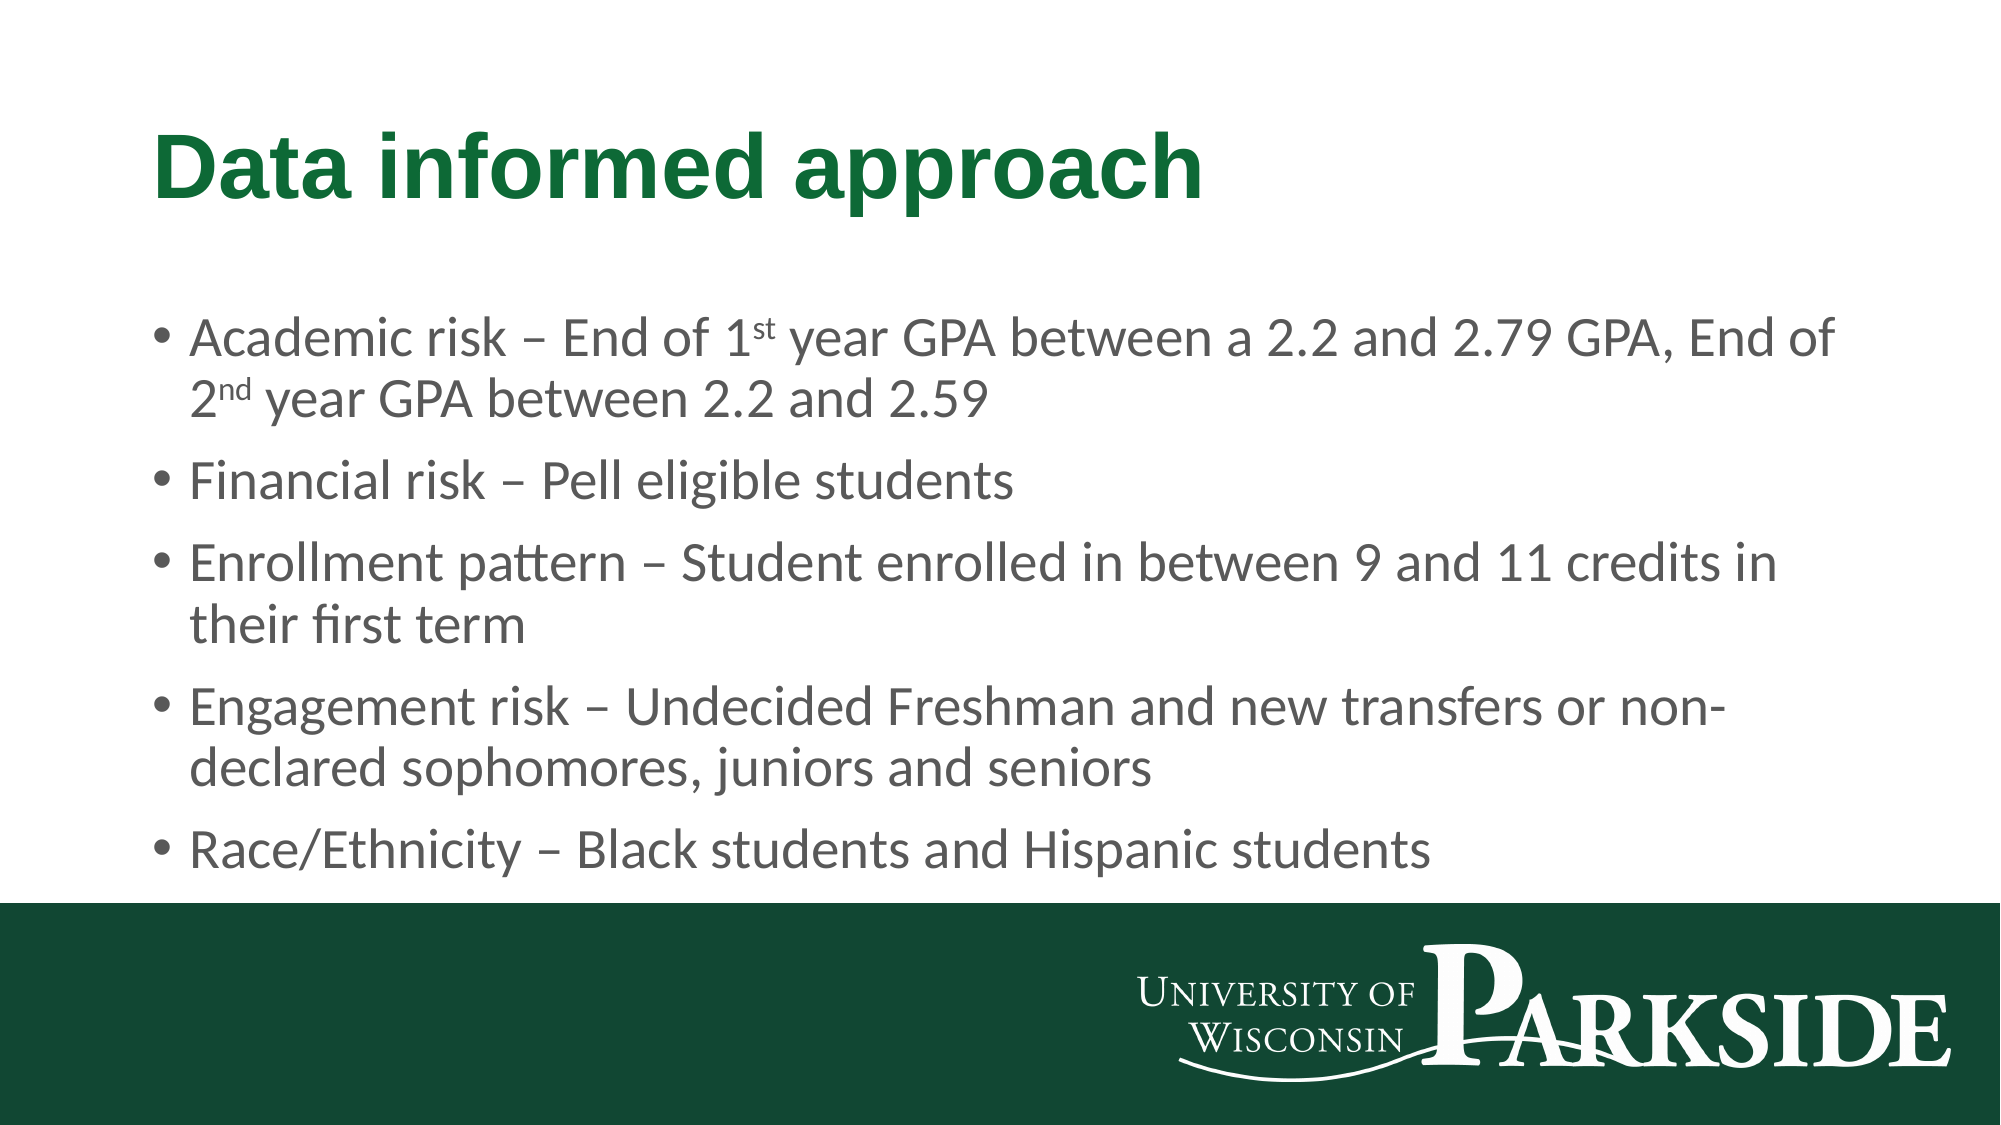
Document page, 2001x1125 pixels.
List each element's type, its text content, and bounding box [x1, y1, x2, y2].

picture [1137, 944, 1951, 1082]
title Data informed approach [137, 59, 1863, 278]
list Academic risk – End of 1st year GPA between a 2.2 and 2.79 GPA, End of 2nd year GPA between 2.2 and 2.59 Financial risk – Pell eligible students Enrollment pattern – Student enrolled in between 9 and 11 credits in their first term Engagement risk – Undecided Freshman and new transfers or non-declared sophomores, juniors and seniors Race/Ethnicity – Black students and Hispanic students [137, 299, 1879, 892]
